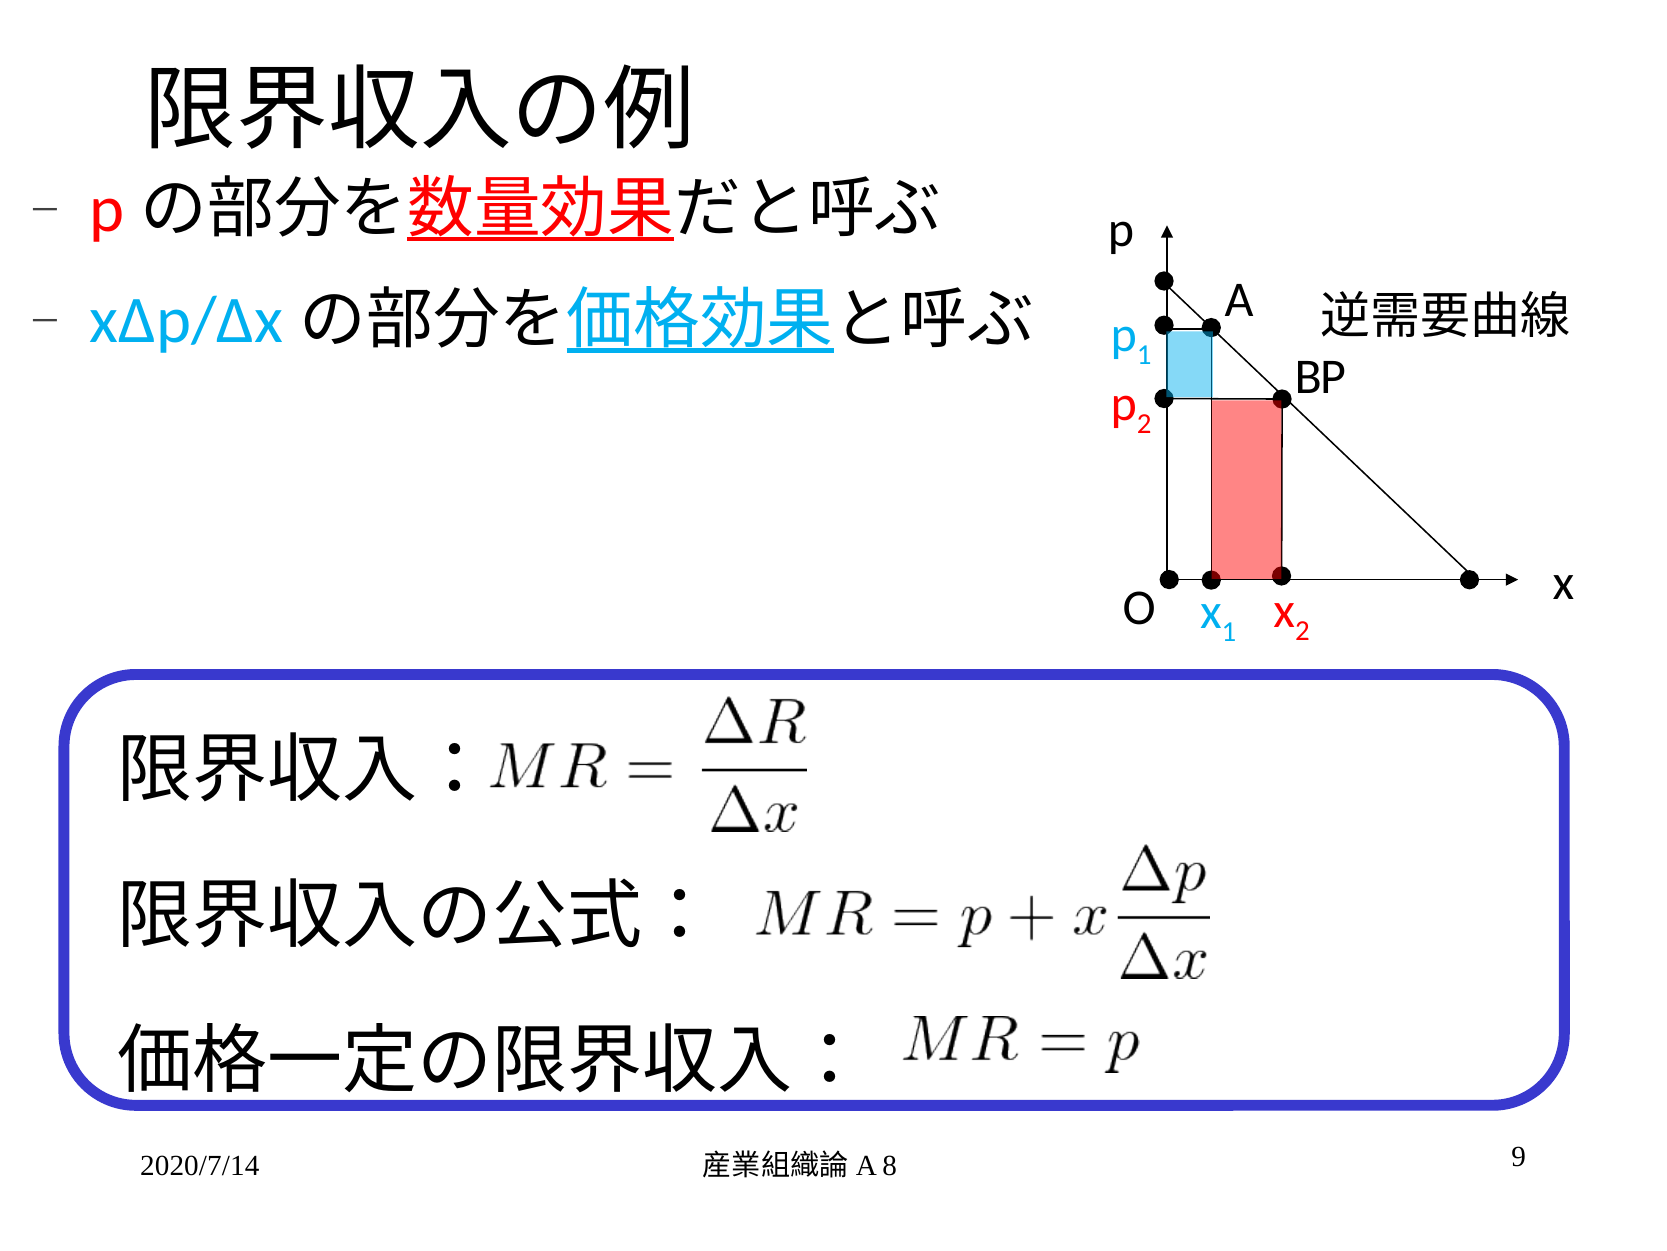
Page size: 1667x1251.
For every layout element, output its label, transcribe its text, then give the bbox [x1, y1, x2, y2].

title 限界収入の例 [129, 0, 1383, 164]
picture [489, 696, 807, 832]
picture [754, 844, 1210, 979]
picture [901, 1016, 1140, 1074]
text_box 限界収入： 限界収入の公式： 価格一定の限界収入： [61, 672, 1567, 1108]
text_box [1092, 189, 1617, 648]
slide_number 9 [1193, 1139, 1542, 1214]
list pの部分を数量効果だと呼ぶ xΔp/Δxの部分を価格効果と呼ぶ [18, 164, 1596, 1139]
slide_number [124, 1139, 372, 1223]
footer 産業組織論A 8 [372, 1139, 1228, 1223]
